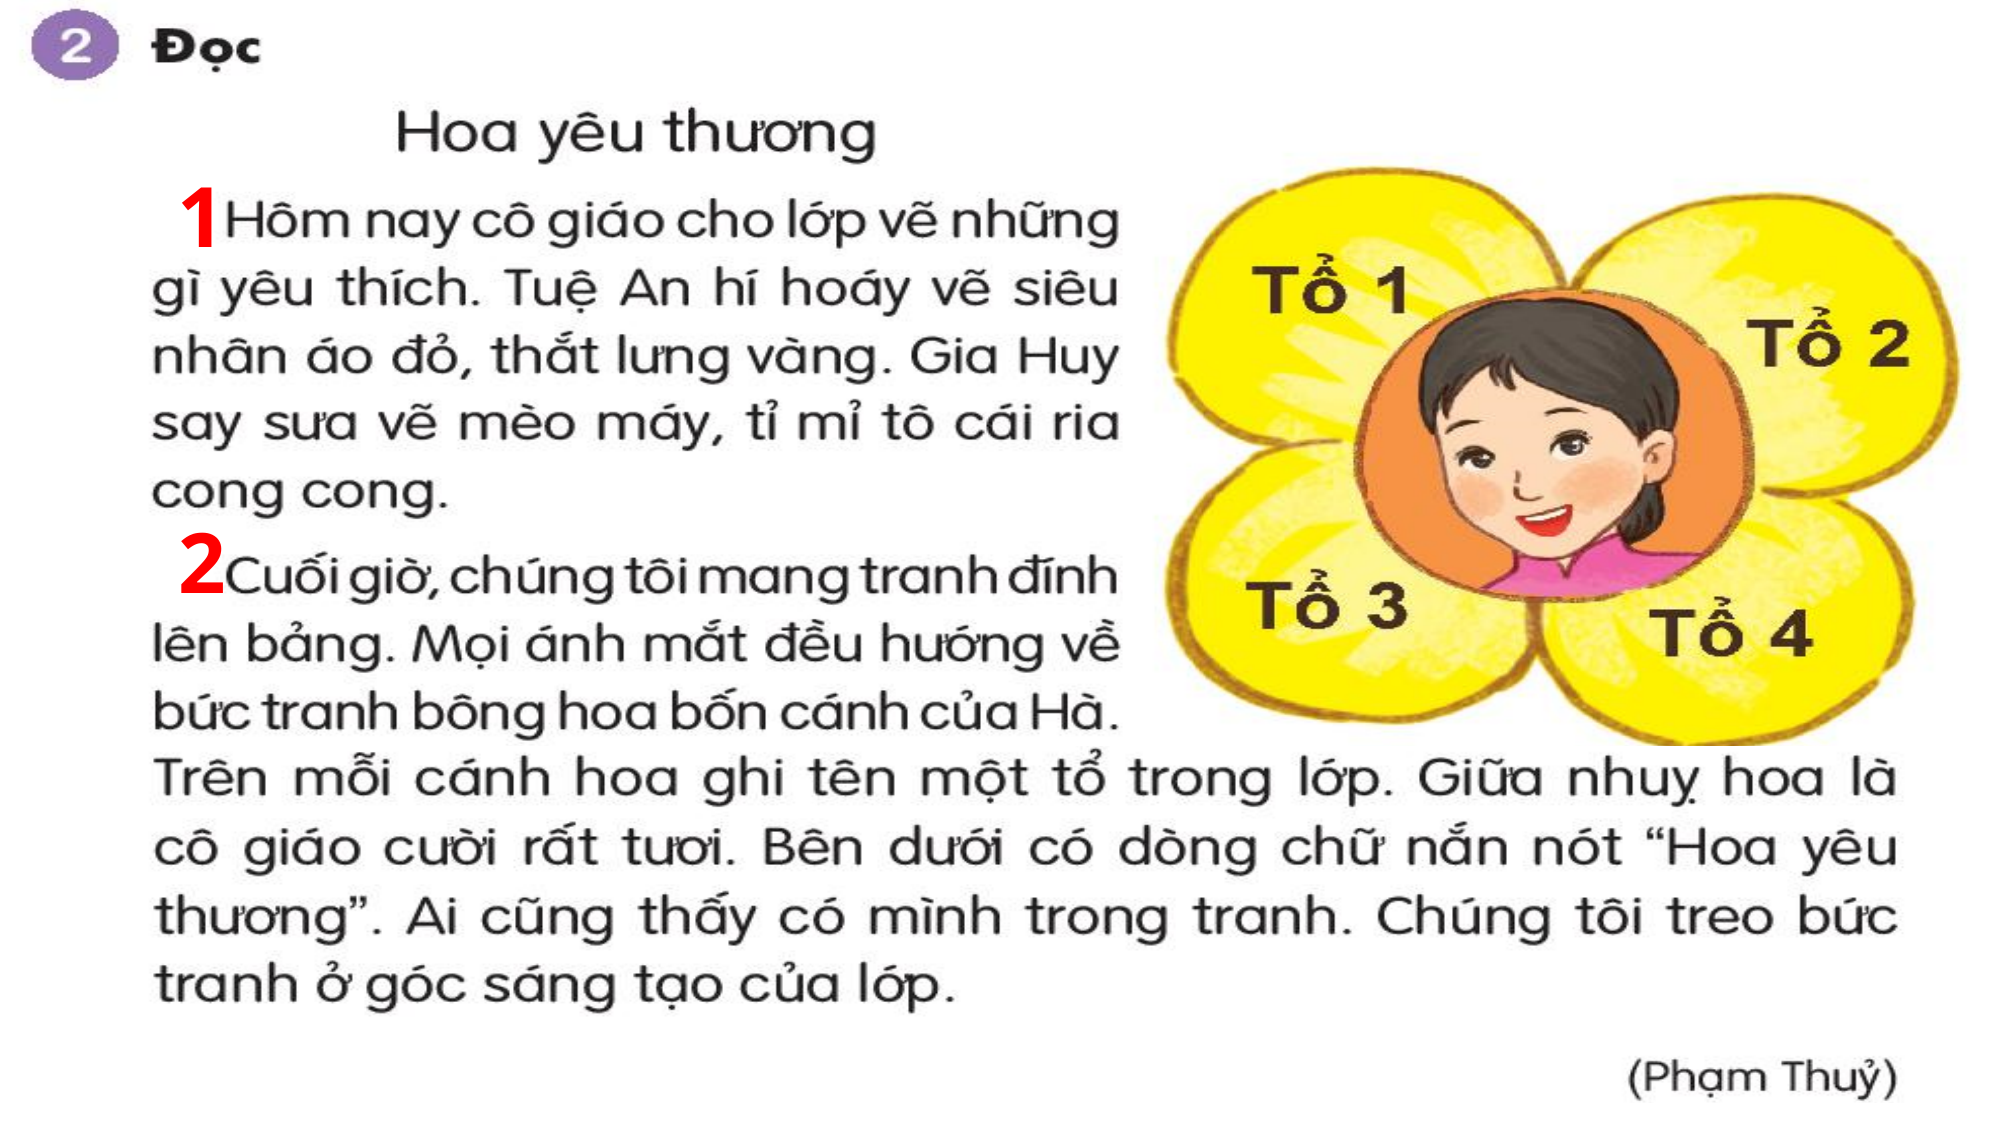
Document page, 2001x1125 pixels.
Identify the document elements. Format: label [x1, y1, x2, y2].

text_box [0, 0, 1980, 1103]
